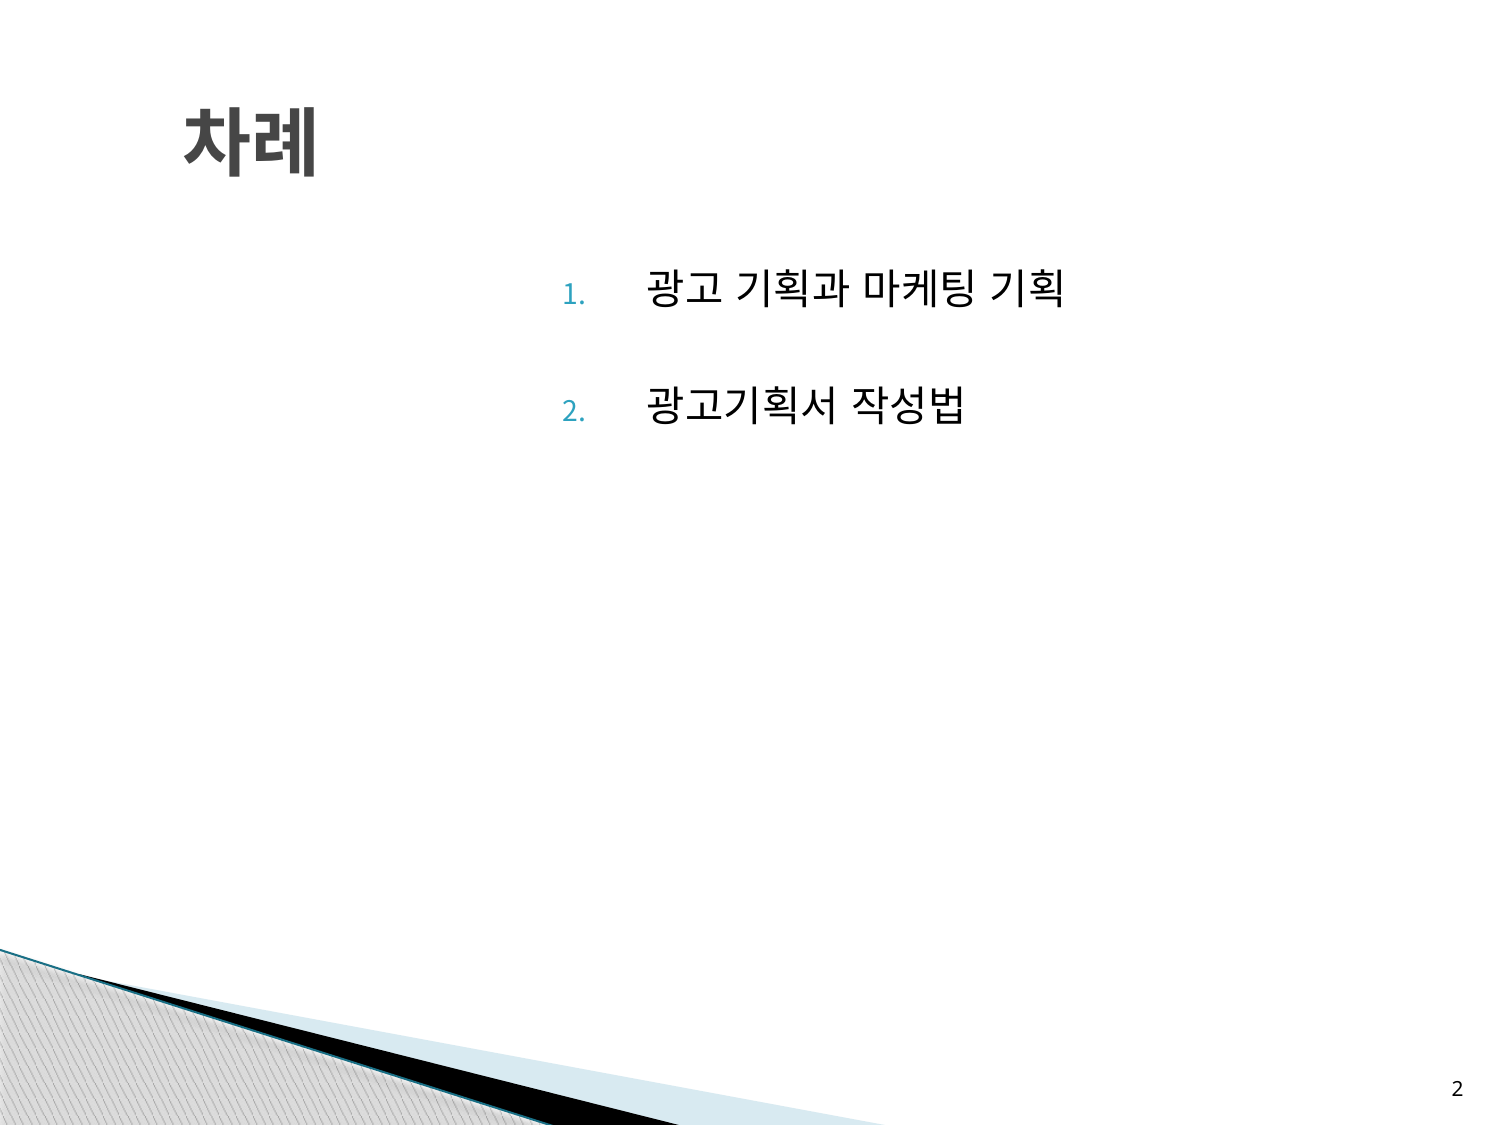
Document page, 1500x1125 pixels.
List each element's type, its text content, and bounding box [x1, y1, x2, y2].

list 광고 기획과 마케팅 기획 광고기획서 작성법 [529, 255, 1500, 1125]
slide_number 2 [1418, 1051, 1479, 1112]
title 차례 [128, 46, 1404, 235]
